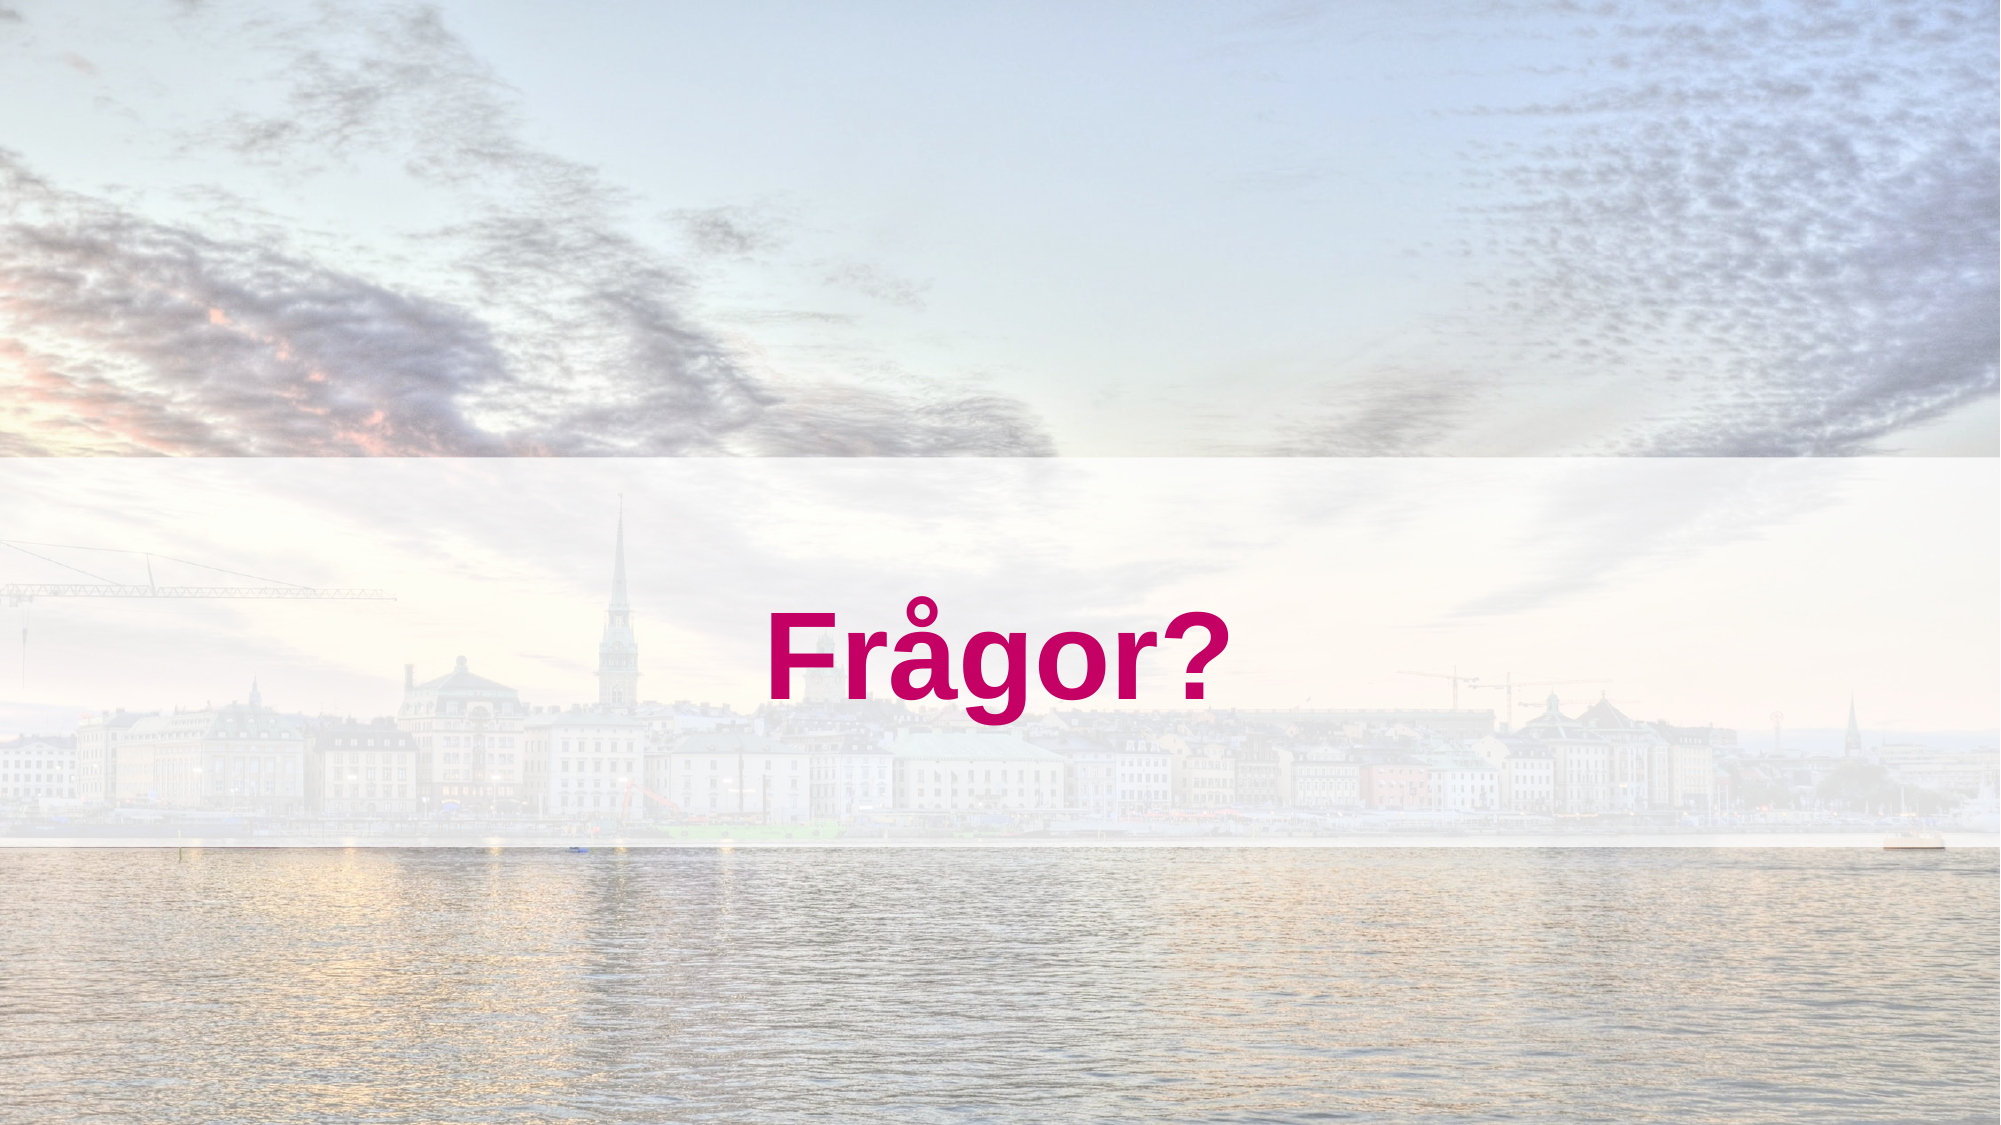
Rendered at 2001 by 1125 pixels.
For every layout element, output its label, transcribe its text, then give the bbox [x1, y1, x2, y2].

text_box [0, 455, 2000, 849]
text_box Frågor? [189, 566, 1811, 732]
